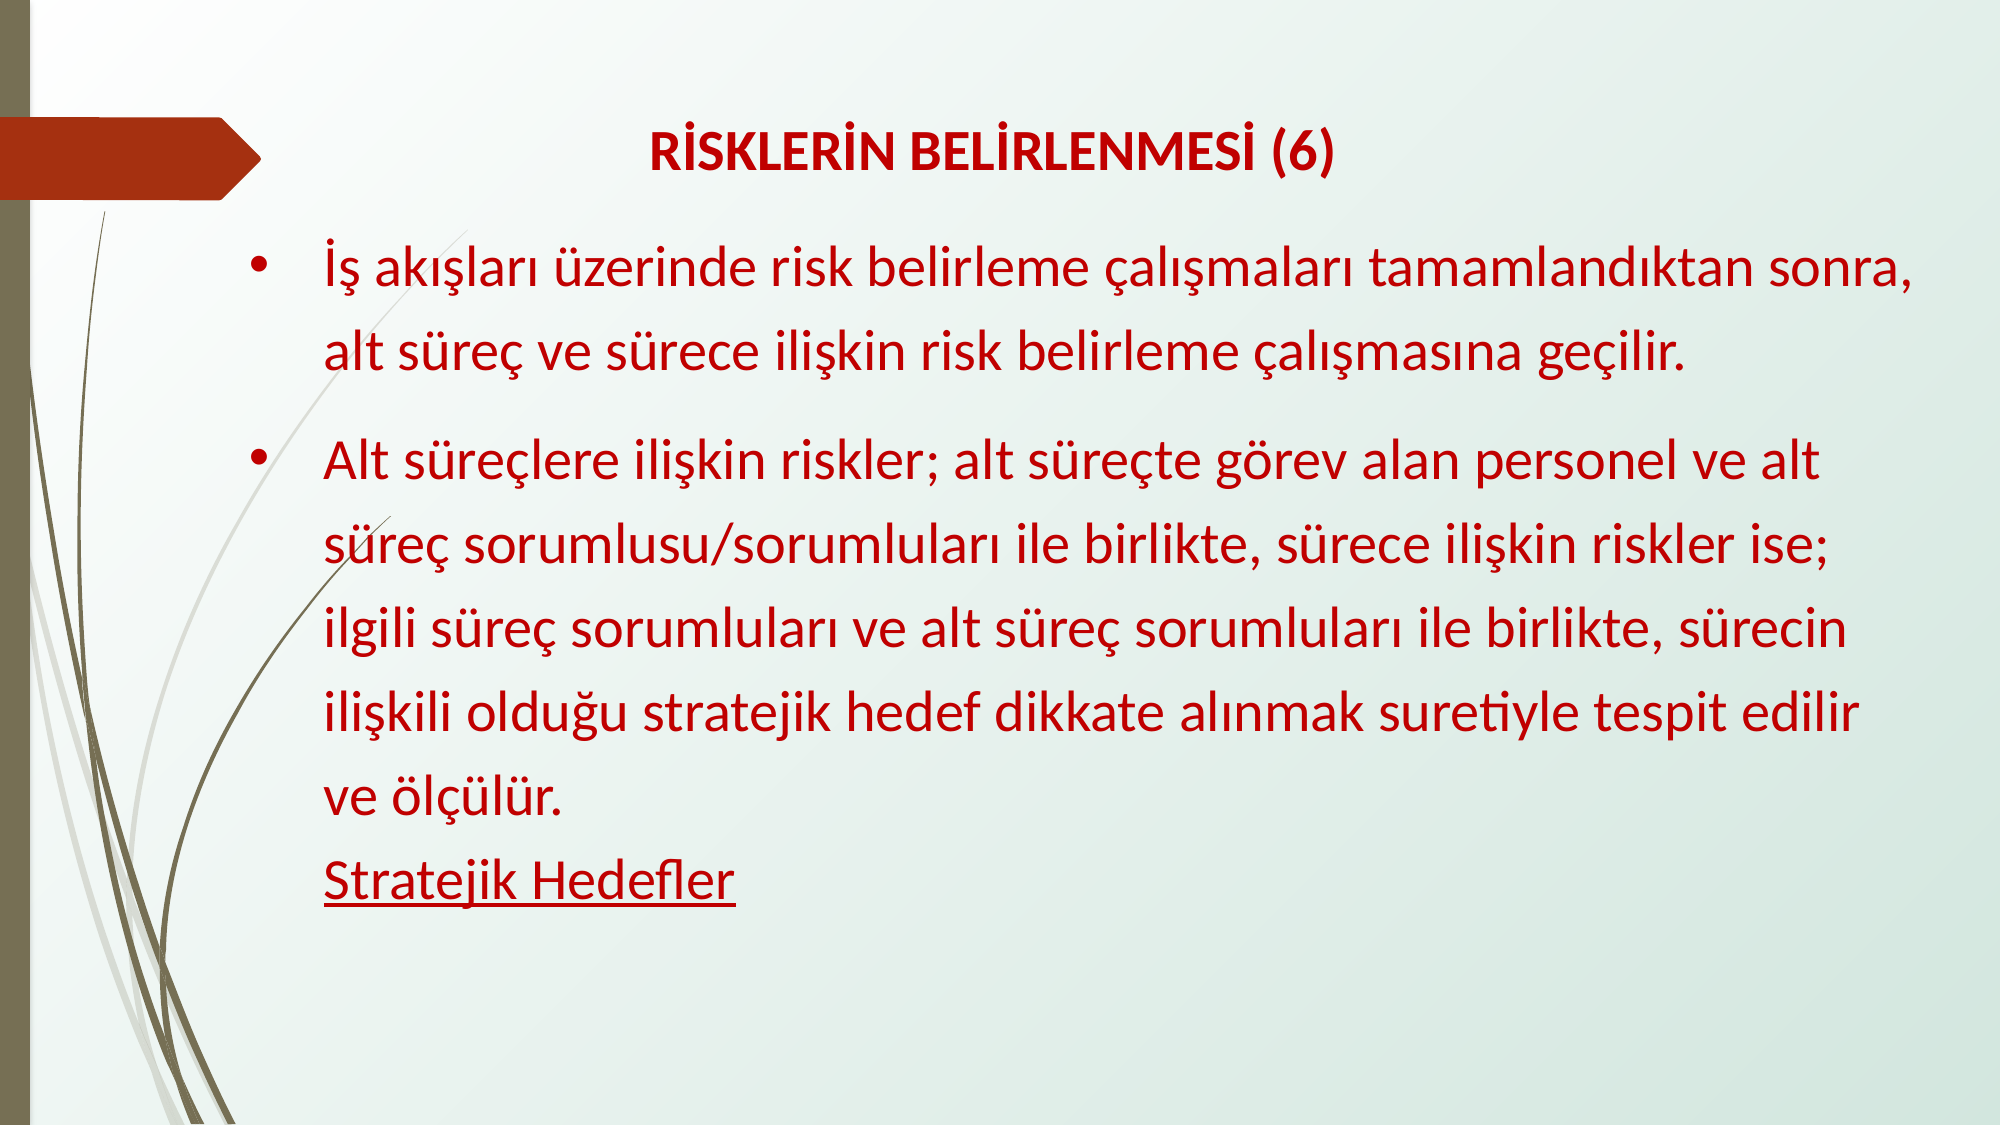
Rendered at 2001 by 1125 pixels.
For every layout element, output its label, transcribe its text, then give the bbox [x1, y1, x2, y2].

text_box RİSKLERİN BELİRLENMESİ (6) [249, 104, 1750, 206]
text_box İş akışları üzerinde risk belirleme çalışmaları tamamlandıktan sonra, alt süreç ve sürece ilişkin risk belirleme çalışmasına geçilir. Alt süreçlere ilişkin riskler; alt süreçte görev alan personel ve alt süreç sorumlusu/sorumluları ile birlikte, sürece ilişkin riskler ise; ilgili süreç sorumluları ve alt süreç sorumluları ile birlikte, sürecin ilişkili olduğu stratejik hedef dikkate alınmak suretiyle tespit edilir ve ölçülür. Stratejik Hedefler [233, 206, 1944, 1063]
